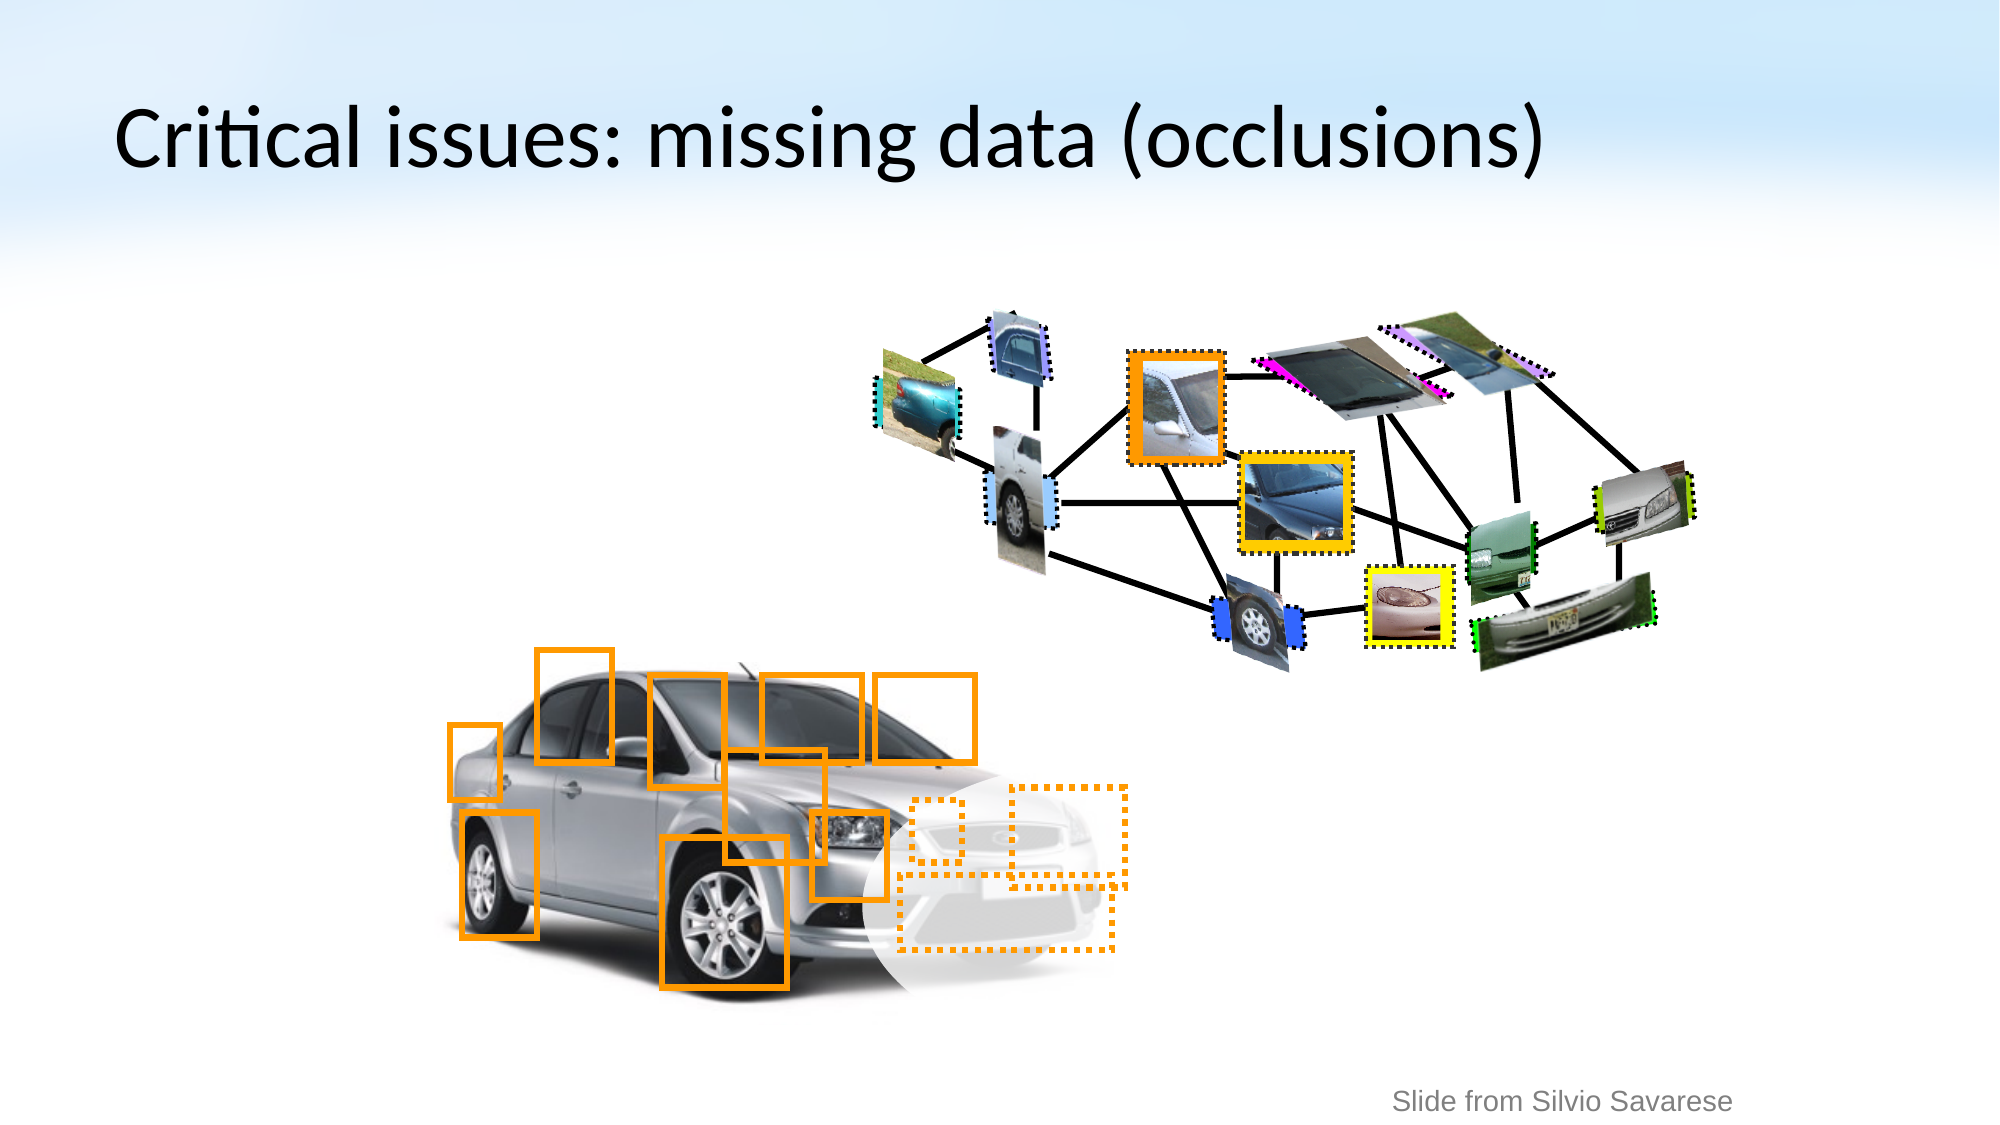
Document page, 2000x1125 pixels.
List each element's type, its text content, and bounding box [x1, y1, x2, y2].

title Critical issues: missing data (occlusions) [99, 37, 1963, 226]
picture [0, 0, 2000, 1125]
text_box [537, 650, 613, 660]
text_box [874, 302, 1696, 677]
text_box [987, 767, 1338, 1050]
text_box Slide from Silvio Savarese [1377, 1074, 1749, 1125]
